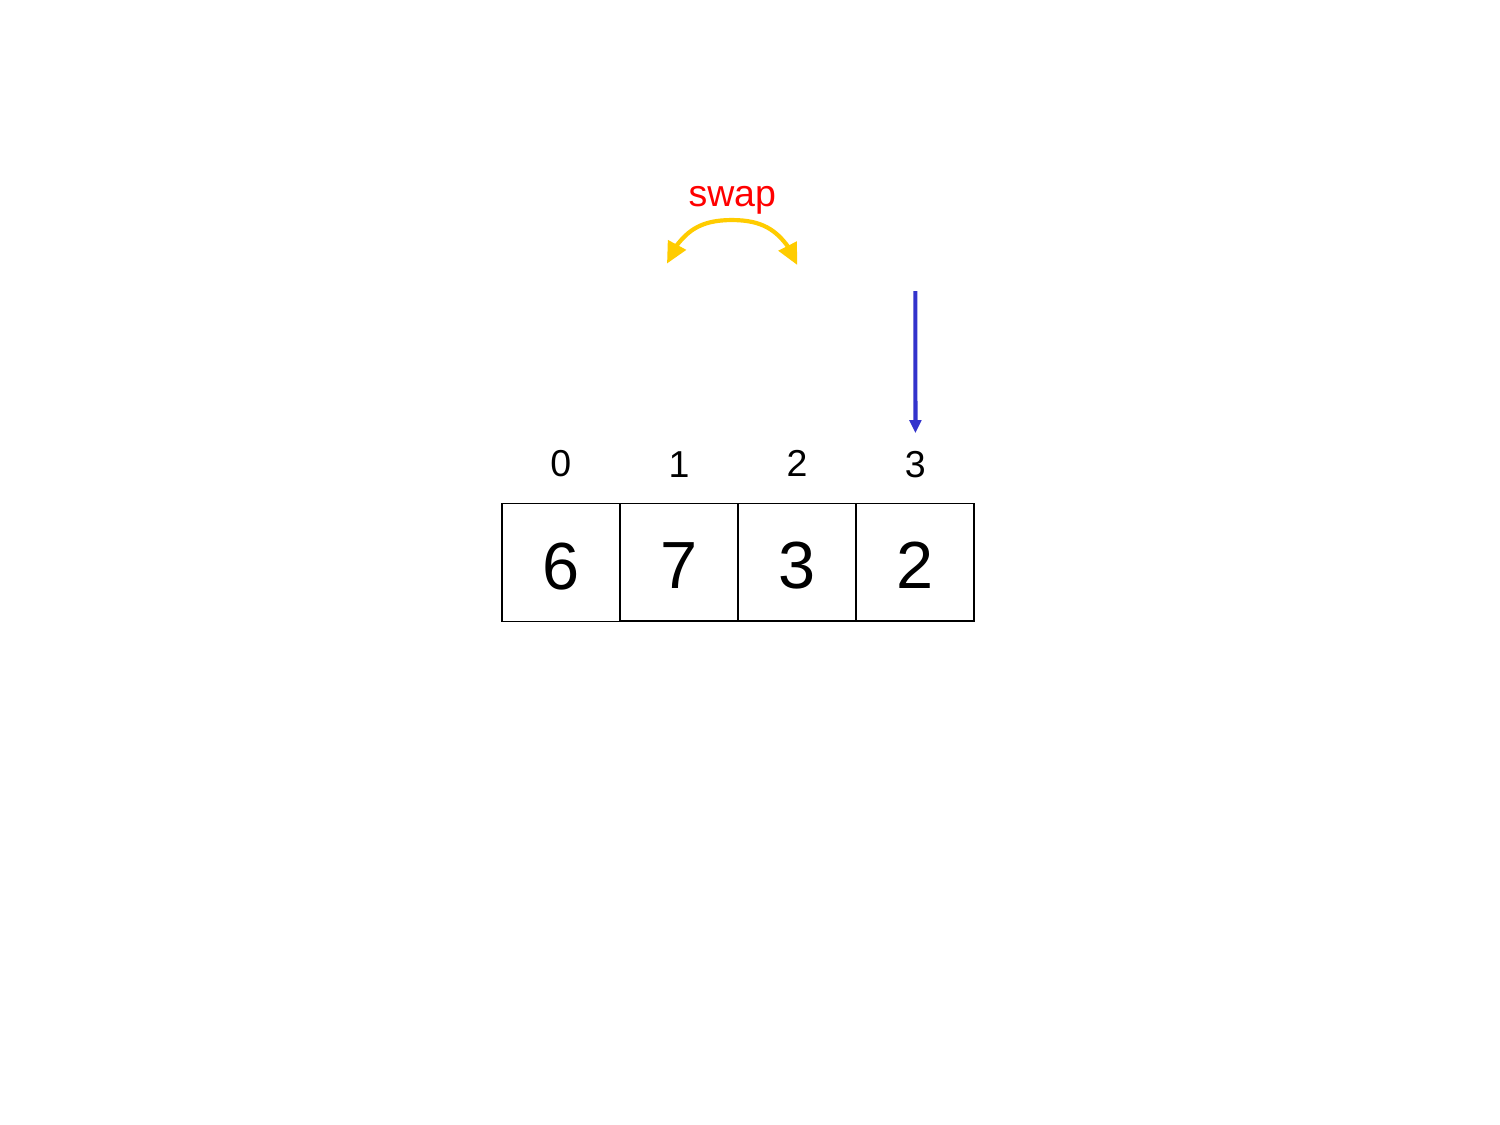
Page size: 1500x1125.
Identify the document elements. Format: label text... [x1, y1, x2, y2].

text_box 1 [620, 432, 738, 492]
text_box swap [631, 161, 833, 221]
text_box 6 [502, 503, 620, 622]
text_box 2 [857, 503, 975, 622]
text_box 3 [738, 503, 857, 622]
text_box 7 [620, 503, 738, 622]
text_box 0 [501, 431, 620, 491]
text_box 3 [856, 432, 975, 492]
text_box 2 [737, 431, 856, 491]
text_box [667, 221, 798, 280]
text_box [909, 291, 922, 433]
